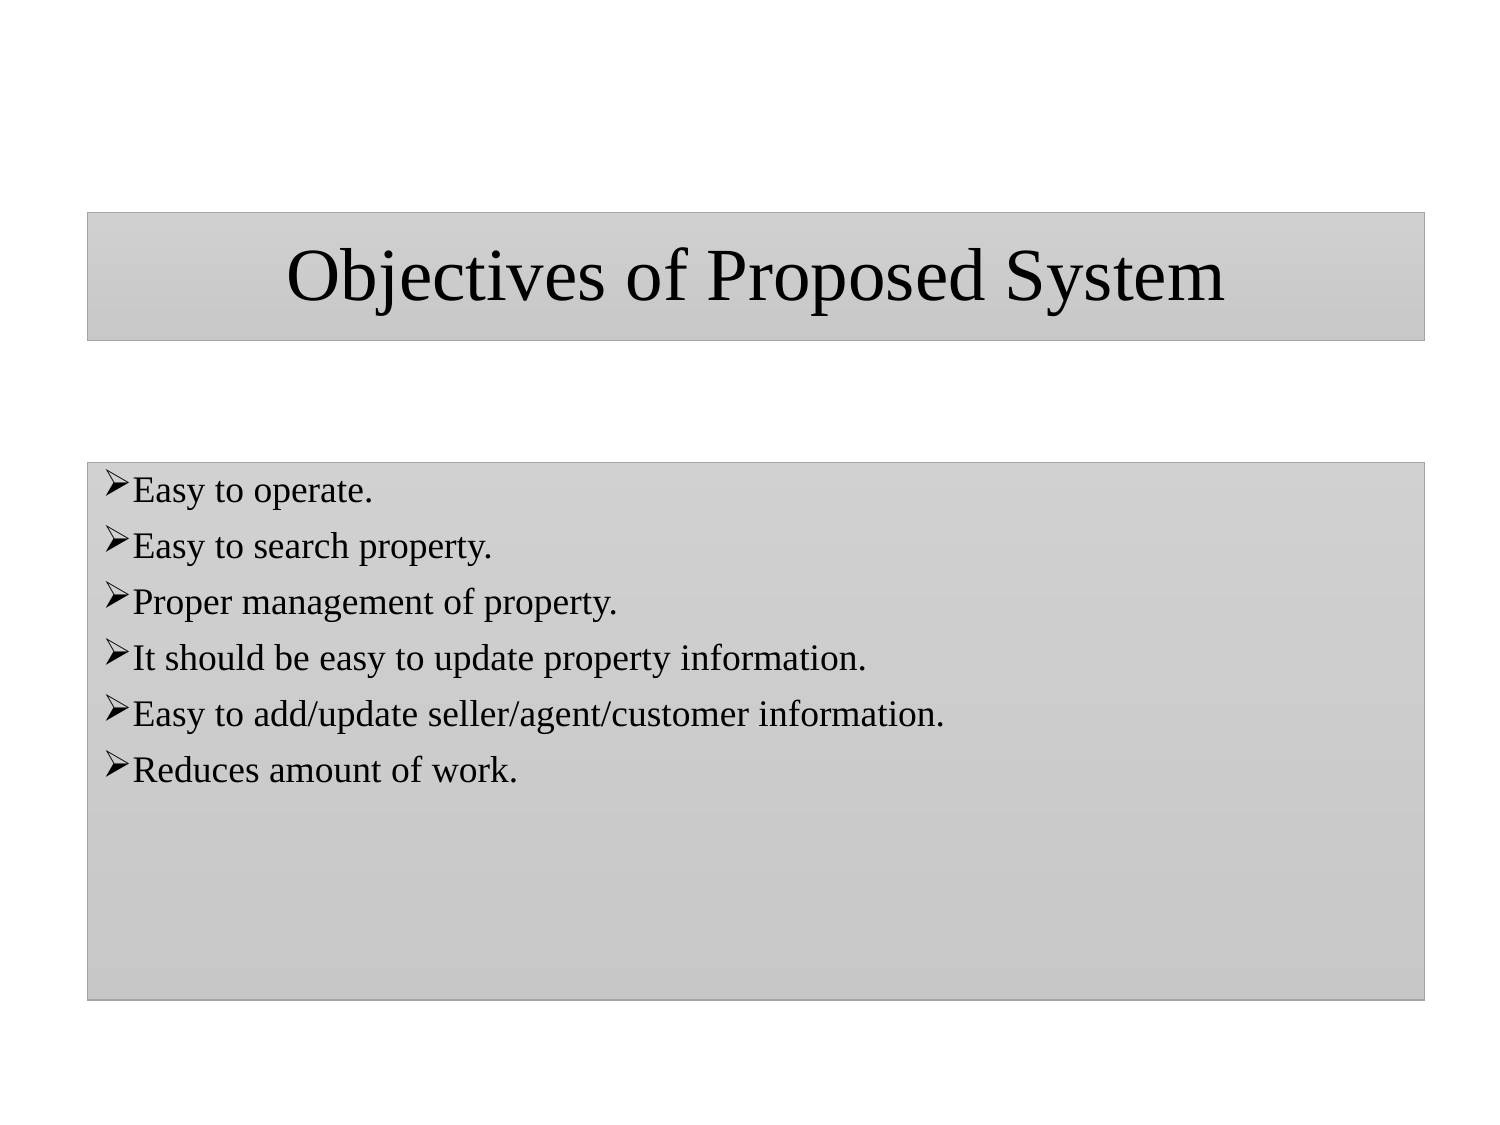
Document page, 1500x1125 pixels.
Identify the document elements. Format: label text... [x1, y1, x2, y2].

title Objectives of Proposed System [87, 212, 1425, 341]
list Easy to operate. Easy to search property. Proper management of property. It should be easy to update property information. Easy to add/update seller/agent/customer information. Reduces amount of work. [87, 462, 1425, 1001]
